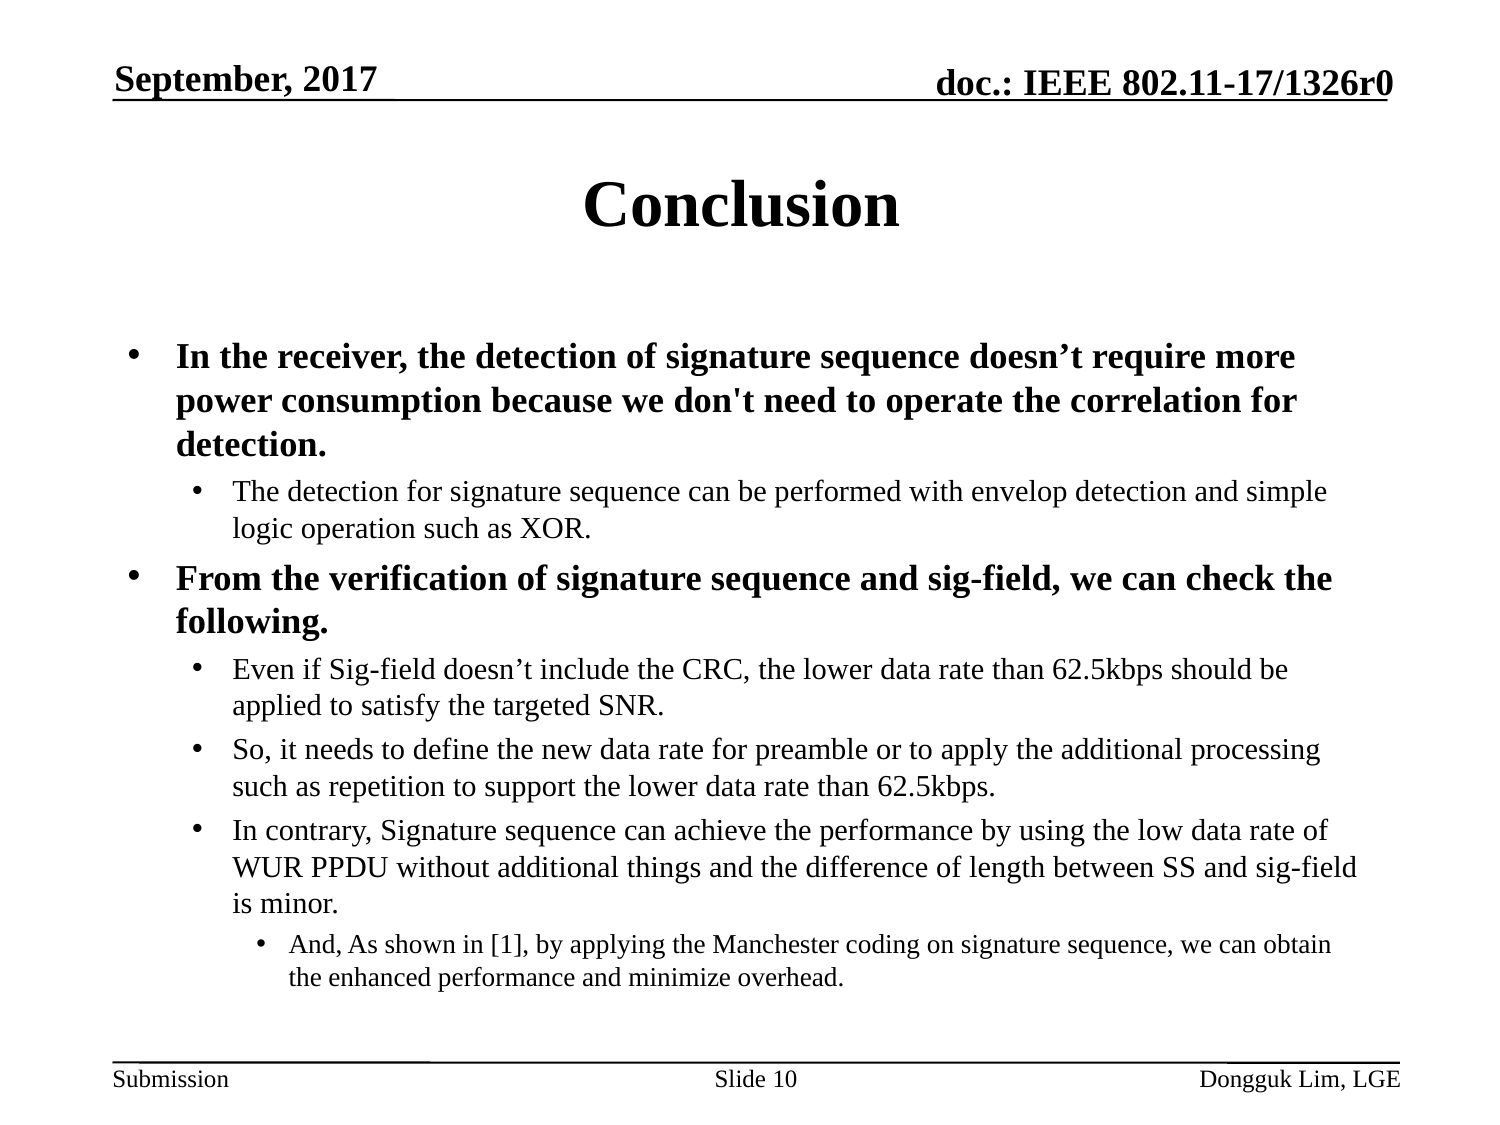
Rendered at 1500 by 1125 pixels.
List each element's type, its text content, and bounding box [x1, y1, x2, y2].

footer Dongguk Lim, LGE [878, 1061, 1402, 1093]
slide_number Slide 10 [712, 1061, 800, 1123]
list In the receiver, the detection of signature sequence doesn’t require more power consumption because we don't need to operate the correlation for detection. The detection for signature sequence can be performed with envelop detection and simple logic operation such as XOR. From the verification of signature sequence and sig-field, we can check the following. Even if Sig-field doesn’t include the CRC, the lower data rate than 62.5kbps should be applied to satisfy the targeted SNR. So, it needs to define the new data rate for preamble or to apply the additional processing such as repetition to support the lower data rate than 62.5kbps. In contrary, Signature sequence can achieve the performance by using the low data rate of WUR PPDU without additional things and the difference of length between SS and sig-field is minor. And, As shown in [1], by applying the Manchester coding on signature sequence, we can obtain the enhanced performance and minimize overhead. [112, 324, 1388, 1000]
title Conclusion [112, 112, 1388, 288]
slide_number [114, 54, 423, 100]
